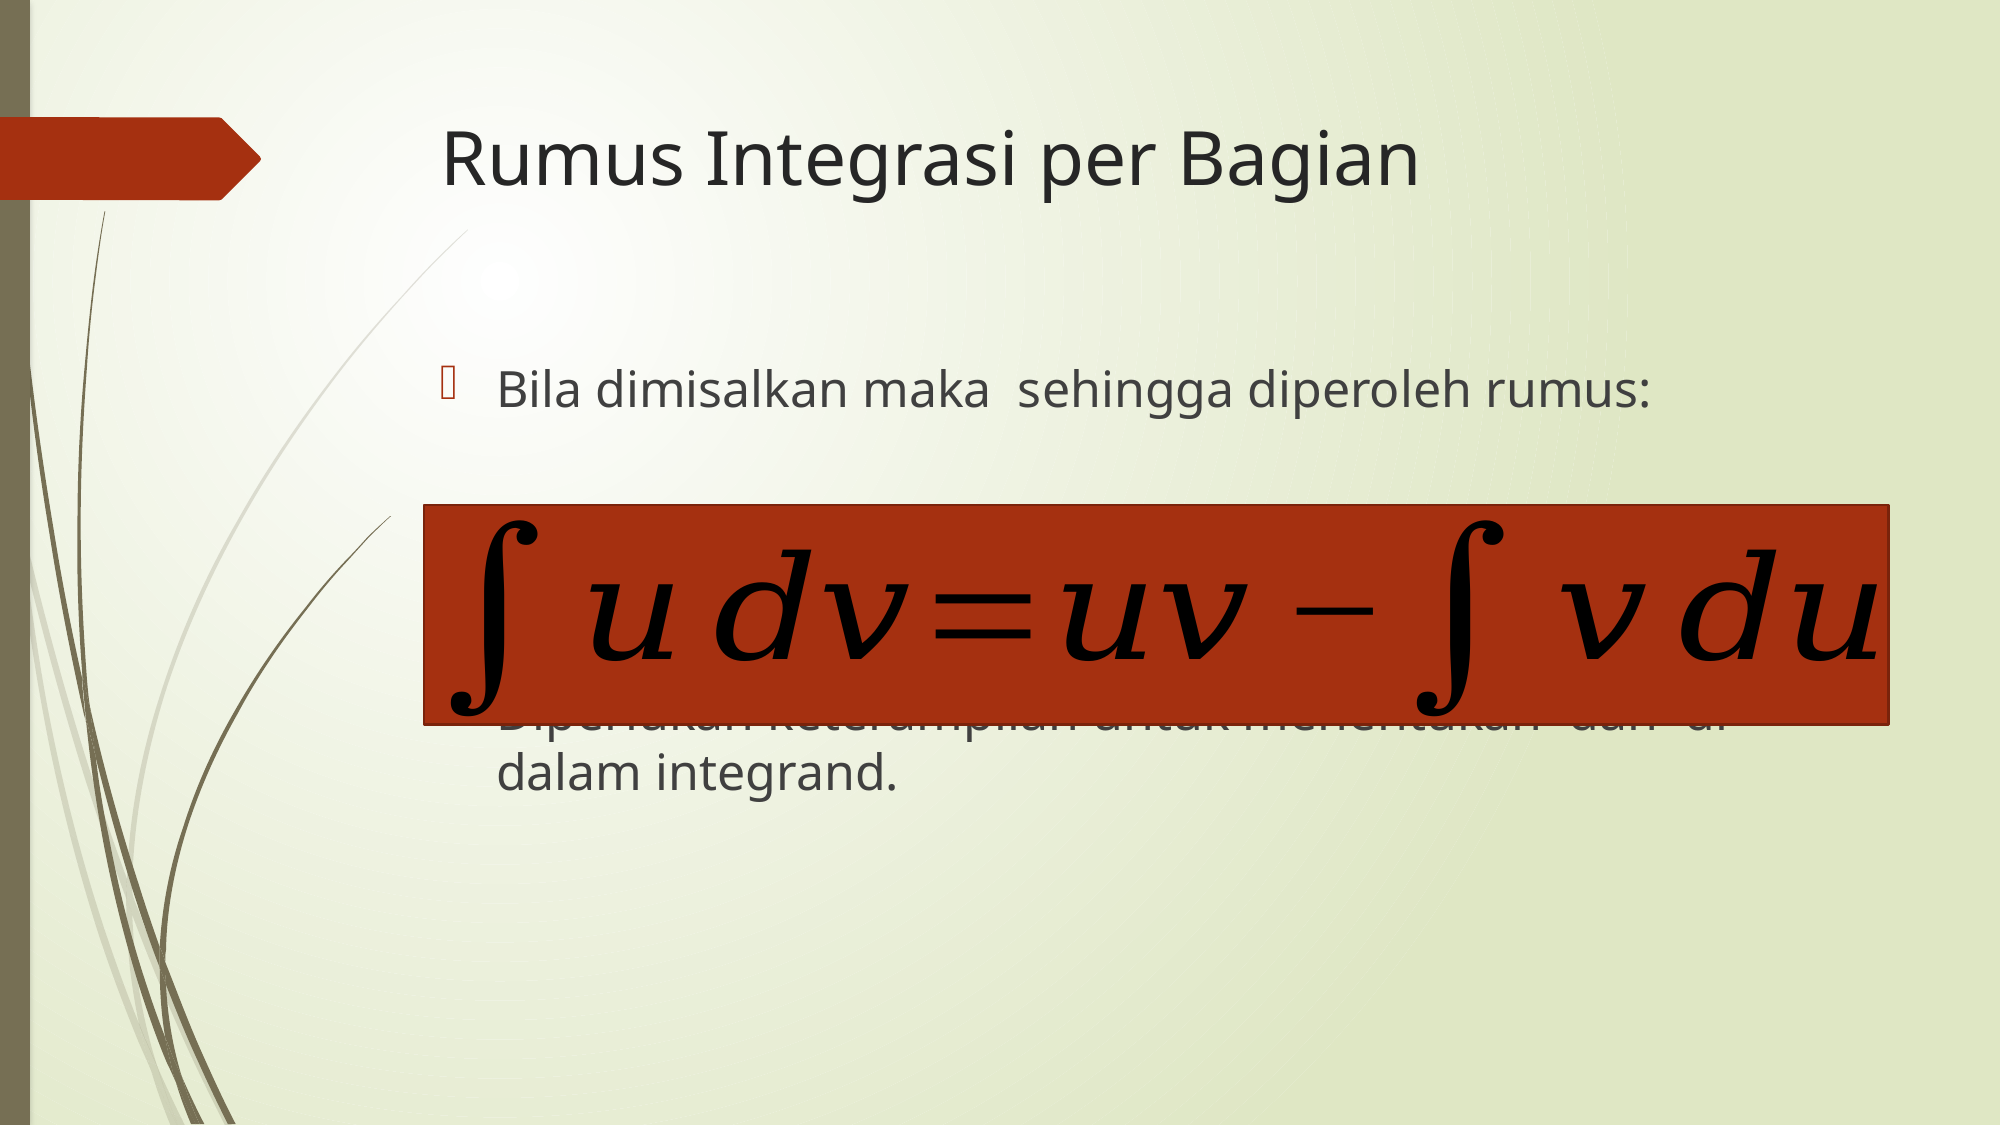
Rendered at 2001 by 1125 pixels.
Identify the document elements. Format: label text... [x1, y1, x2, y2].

title Rumus Integrasi per Bagian [425, 102, 1888, 313]
